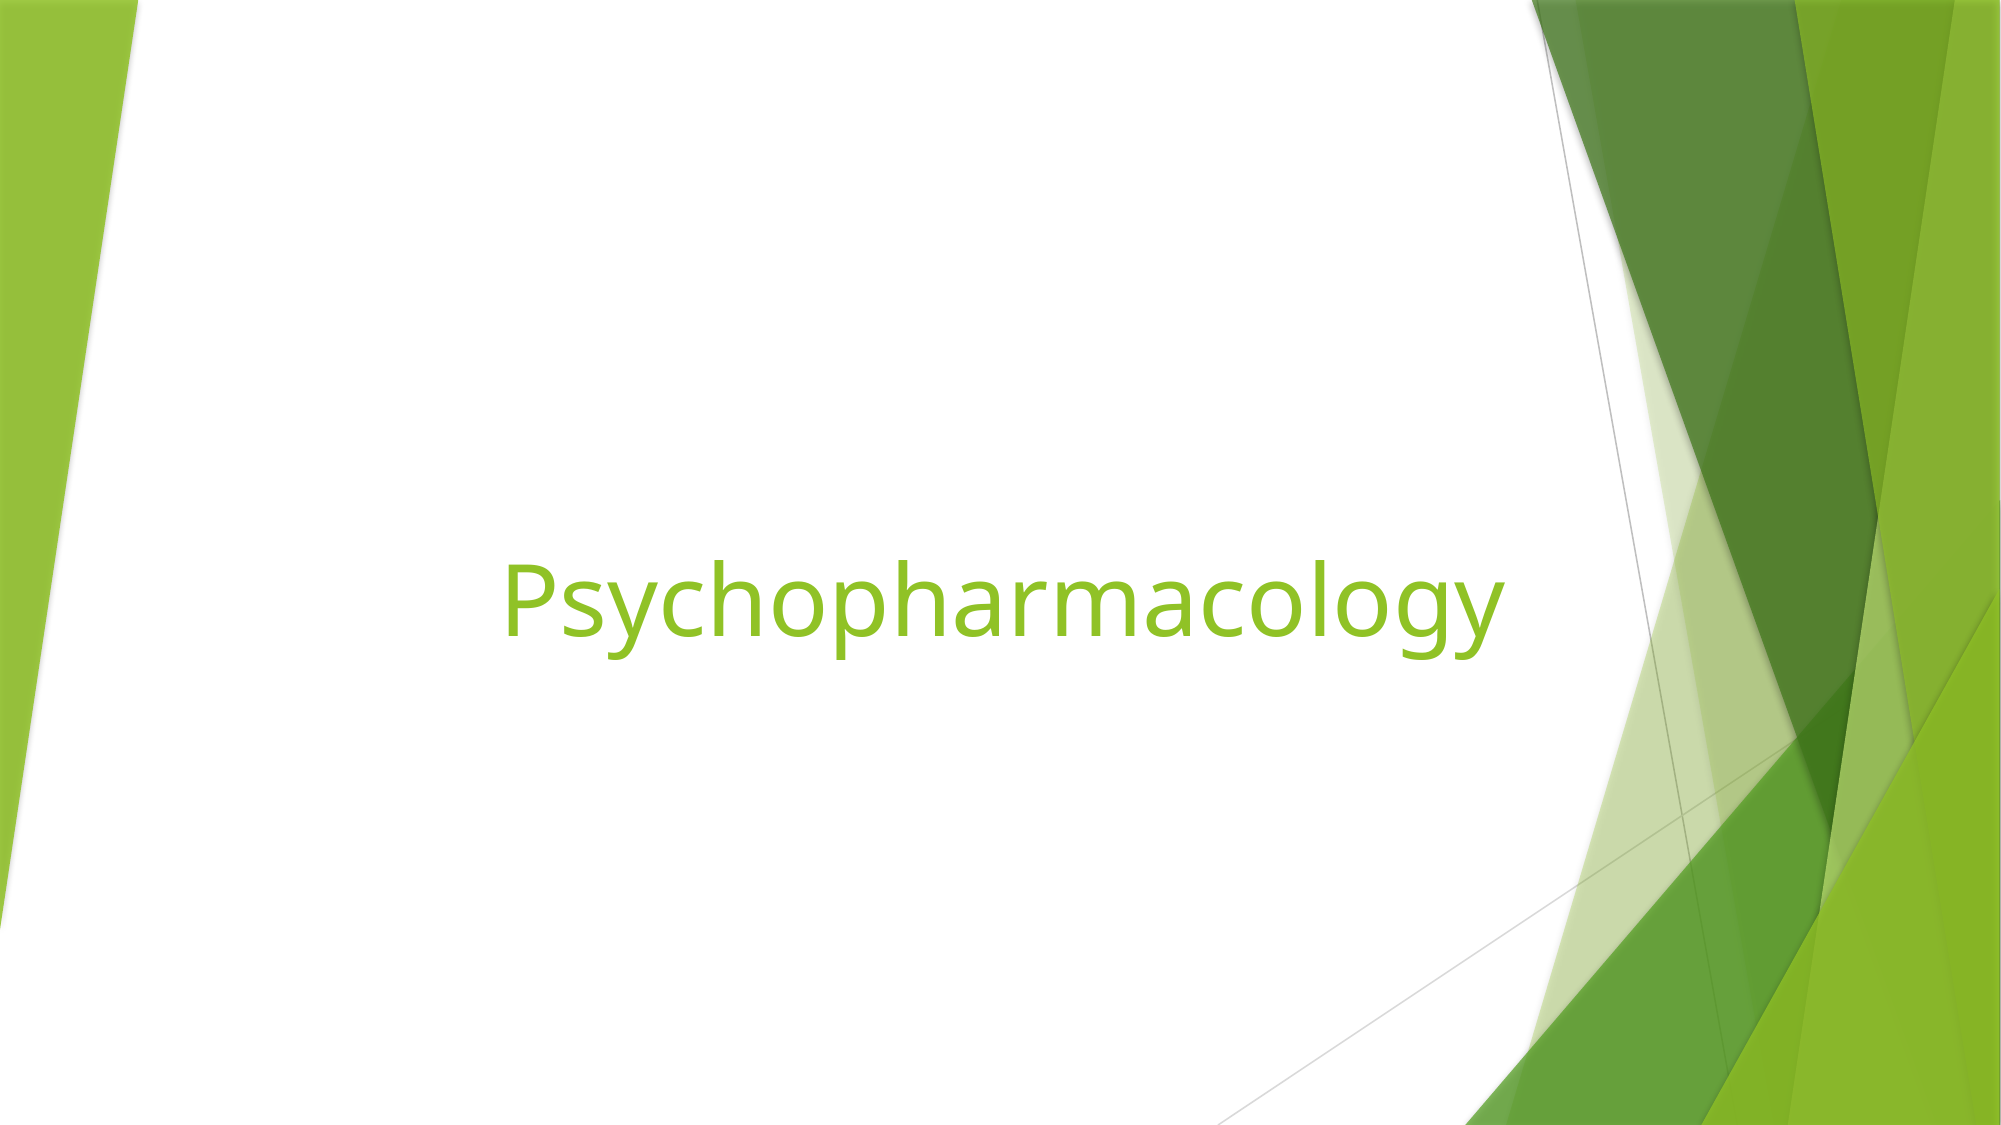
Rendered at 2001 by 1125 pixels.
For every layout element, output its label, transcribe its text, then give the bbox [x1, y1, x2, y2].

title Psychopharmacology [247, 394, 1522, 665]
